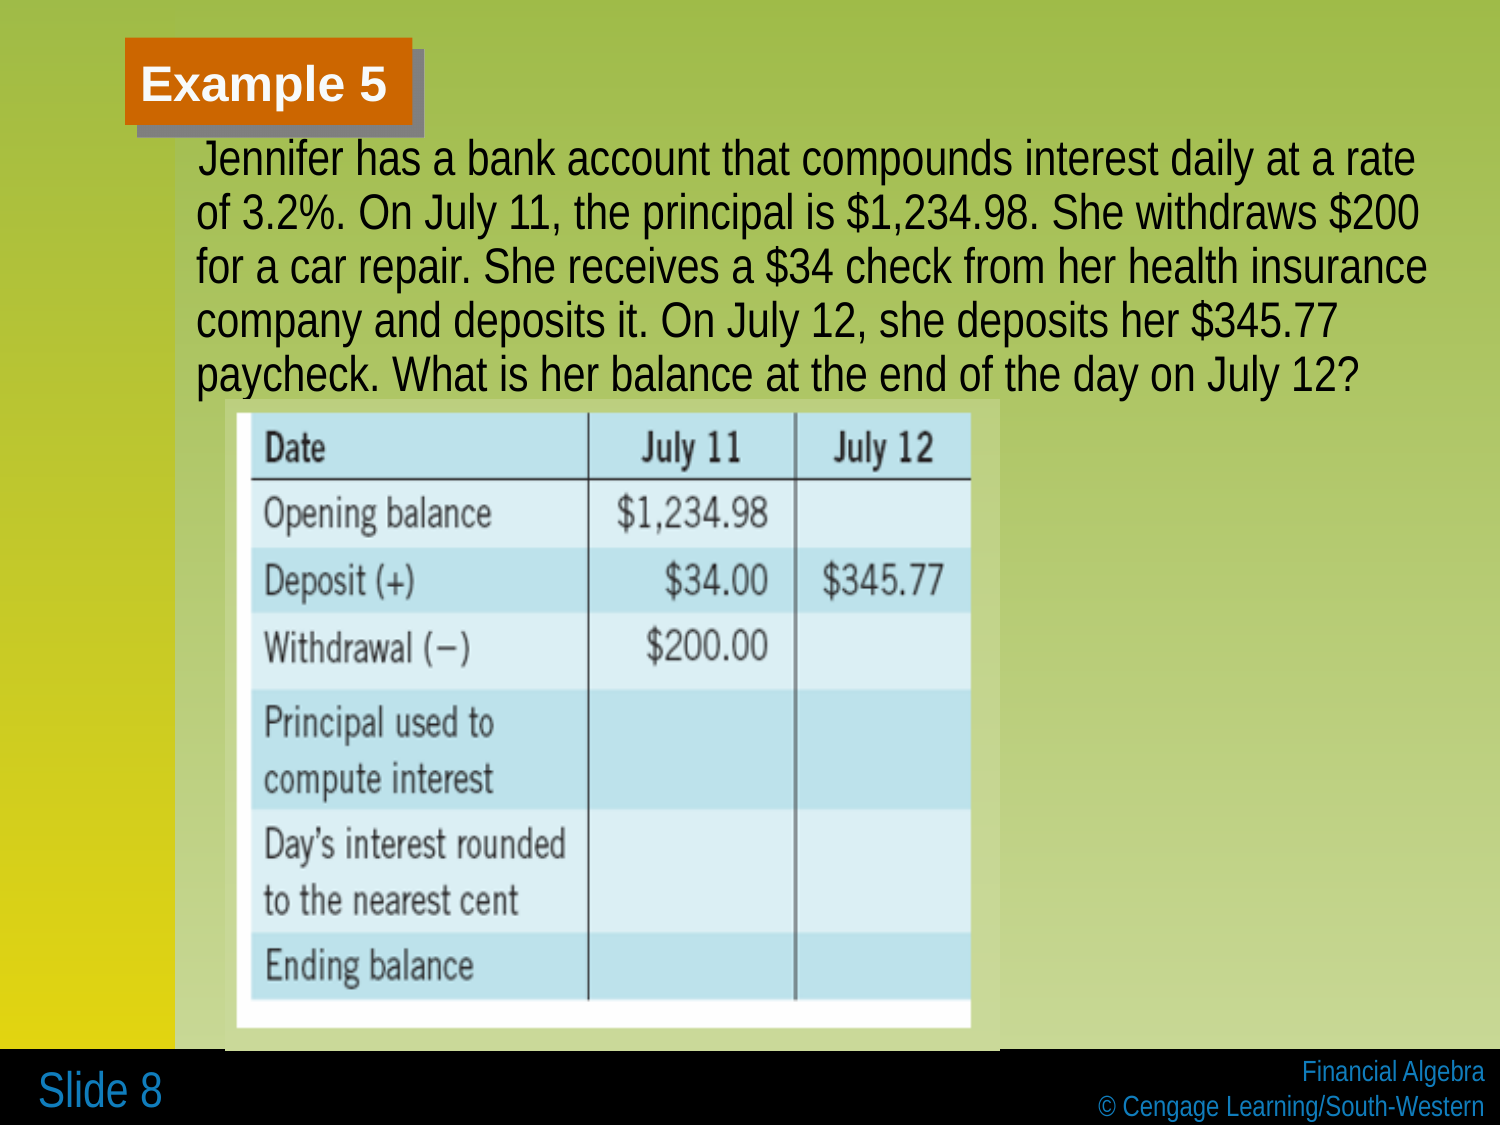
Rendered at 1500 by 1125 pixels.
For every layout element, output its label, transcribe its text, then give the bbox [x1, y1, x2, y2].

slide_number Slide 8 [0, 1050, 330, 1125]
title Example 5 [125, 37, 413, 125]
picture [224, 399, 1000, 1051]
list Jennifer has a bank account that compounds interest daily at a rate of 3.2%. On July 11, the principal is $1,234.98. She withdraws $200 for a car repair. She receives a $34 check from her health insurance company and deposits it. On July 12, she deposits her $345.77 paycheck. What is her balance at the end of the day on July 12? [125, 125, 1450, 475]
